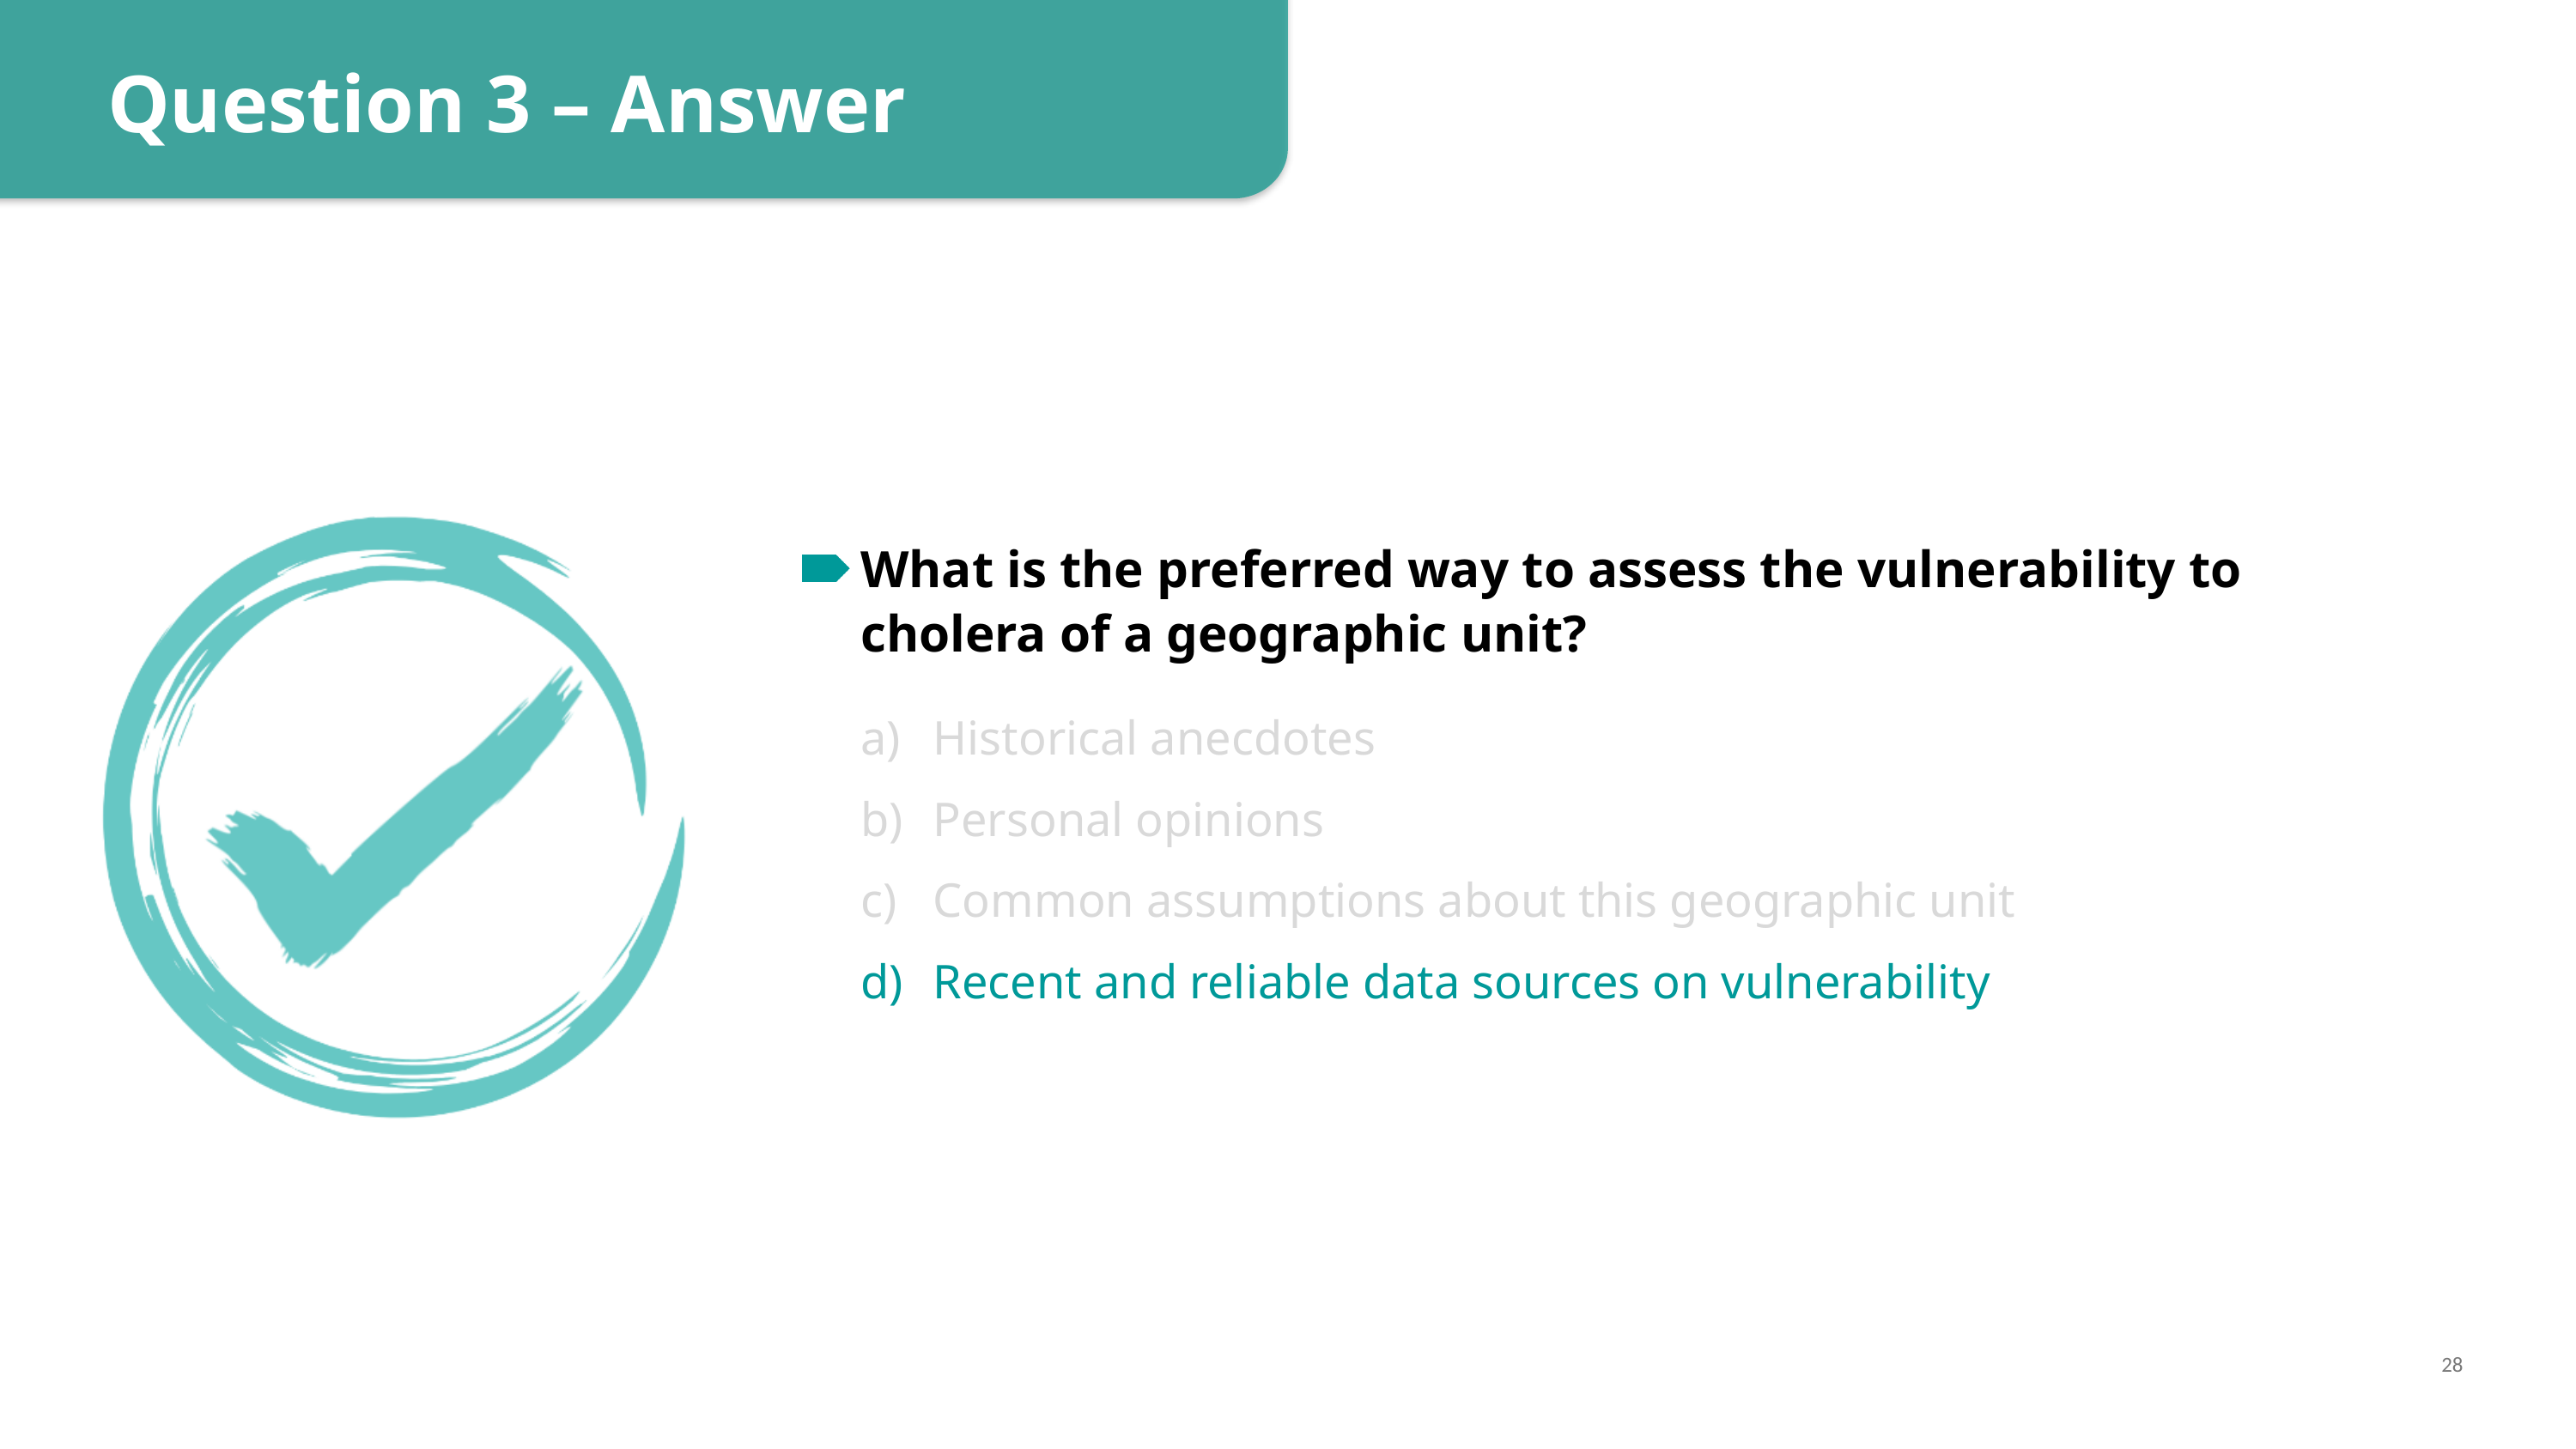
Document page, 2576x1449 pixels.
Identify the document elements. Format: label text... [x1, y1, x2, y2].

text_box What is the preferred way to assess the vulnerability to cholera of a geographic unit? Historical anecdotes Personal opinions Common assumptions about this geographic unit Recent and reliable data sources on vulnerability [783, 526, 2296, 1100]
picture [796, 549, 853, 585]
text_box [0, 0, 1288, 199]
text_box Question 3 – Answer [106, 27, 1897, 149]
picture [0, 503, 744, 1147]
slide_number 28 [1896, 1325, 2476, 1403]
